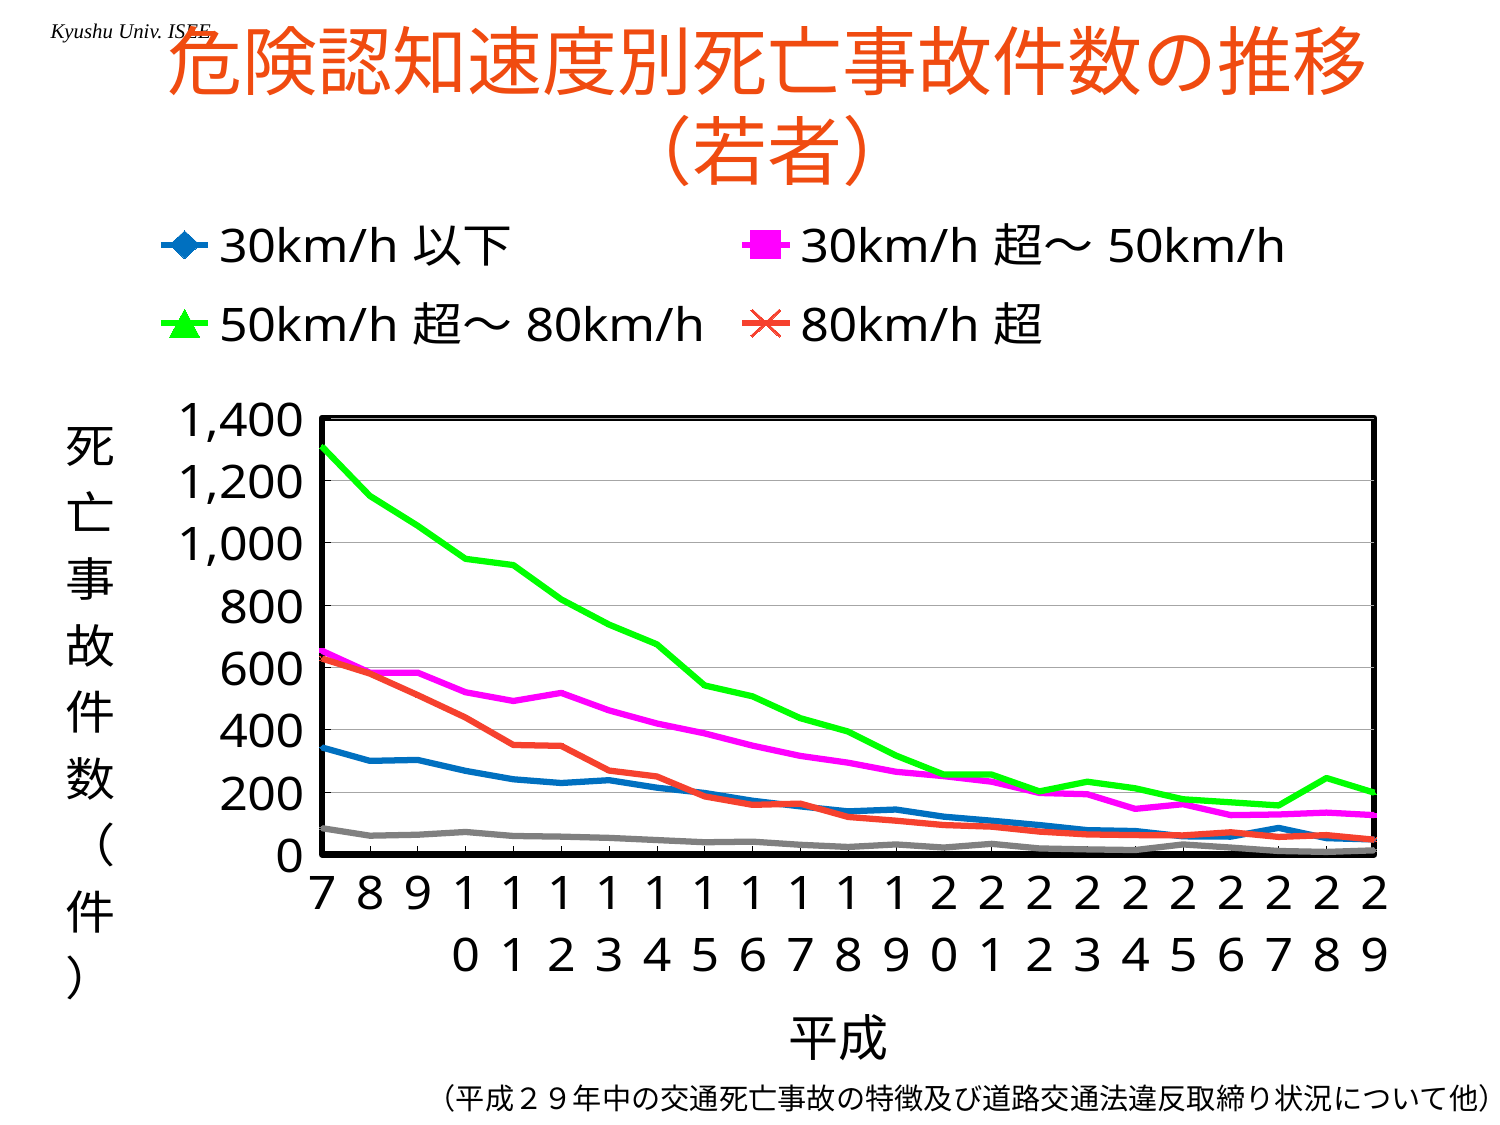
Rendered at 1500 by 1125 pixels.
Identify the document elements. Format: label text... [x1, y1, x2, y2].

text_box （平成２９年中の交通死亡事故の特徴及び道路交通法違反取締り状況について他） [411, 1072, 1500, 1123]
chart [37, 192, 1412, 1024]
title 危険認知速度別死亡事故件数の推移（若者） [112, 10, 1424, 199]
text_box 平成 [773, 1030, 904, 1072]
